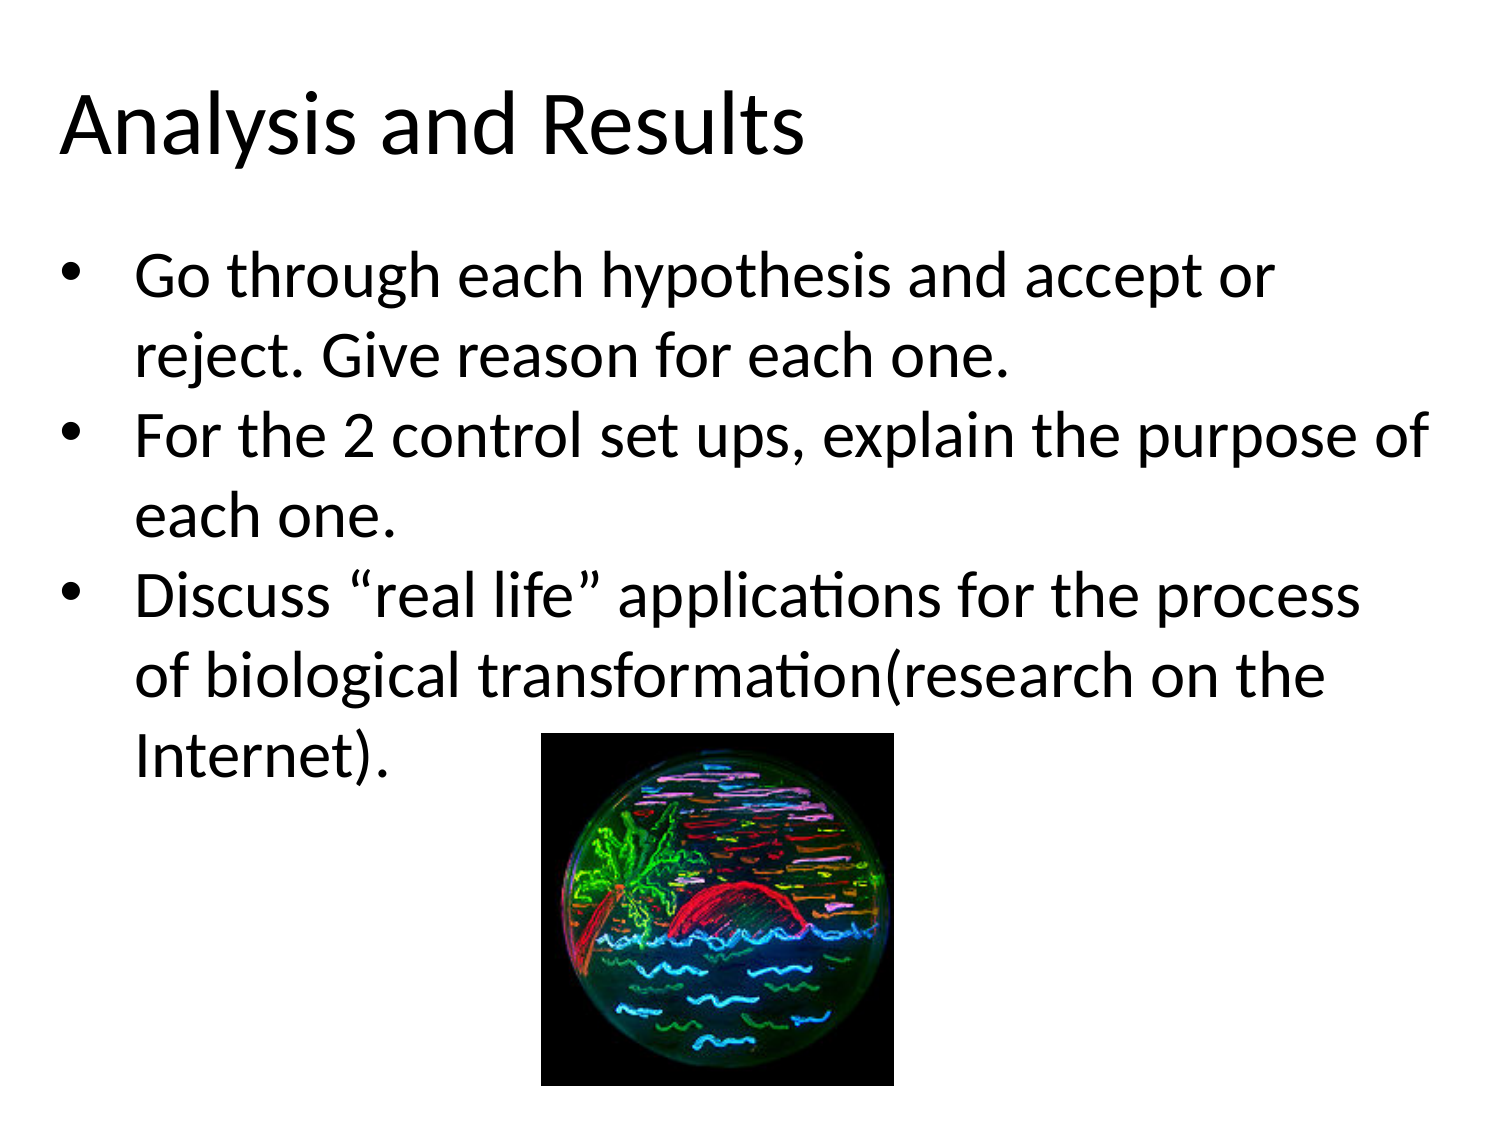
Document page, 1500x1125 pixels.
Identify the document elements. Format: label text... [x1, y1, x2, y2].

text_box Go through each hypothesis and accept or reject. Give reason for each one. For the 2 control set ups, explain the purpose of each one. Discuss “real life” applications for the process of biological transformation(research on the Internet). [44, 223, 1447, 798]
picture [541, 733, 894, 1086]
text_box Analysis and Results [44, 55, 1366, 181]
